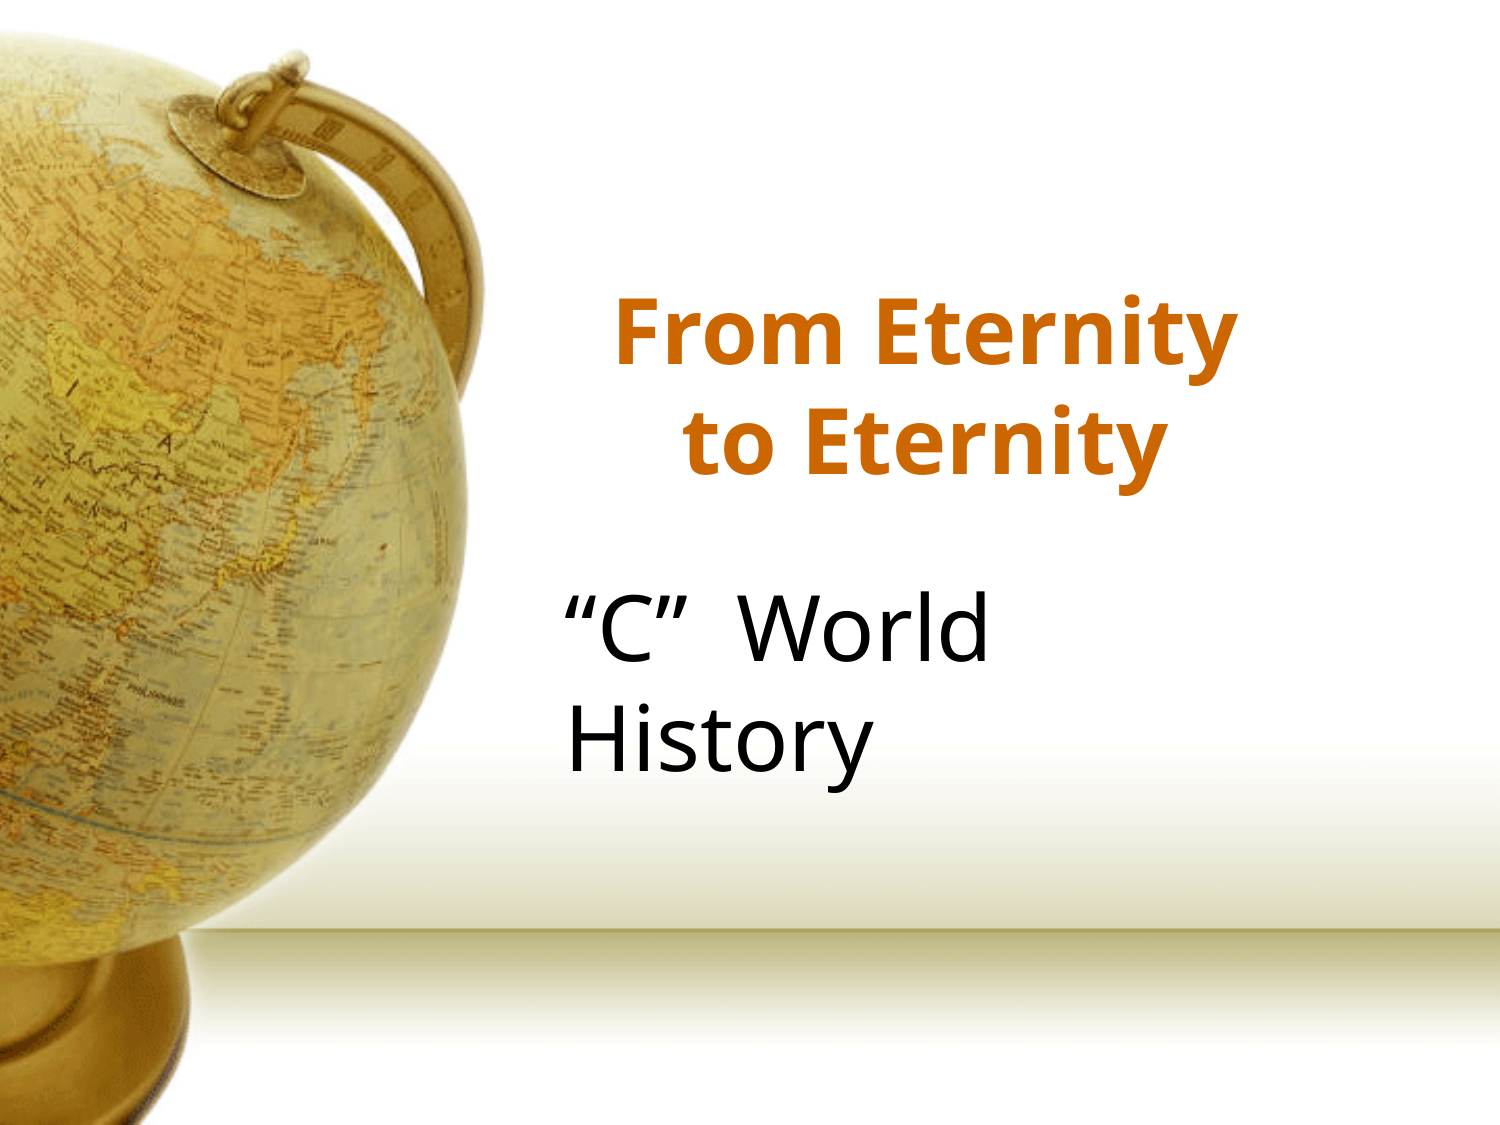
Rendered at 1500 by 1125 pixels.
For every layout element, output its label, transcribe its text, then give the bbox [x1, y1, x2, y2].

picture [0, 0, 1500, 1125]
subtitle “C” World History [549, 562, 1362, 788]
title From Eternity to Eternity [587, 312, 1263, 501]
